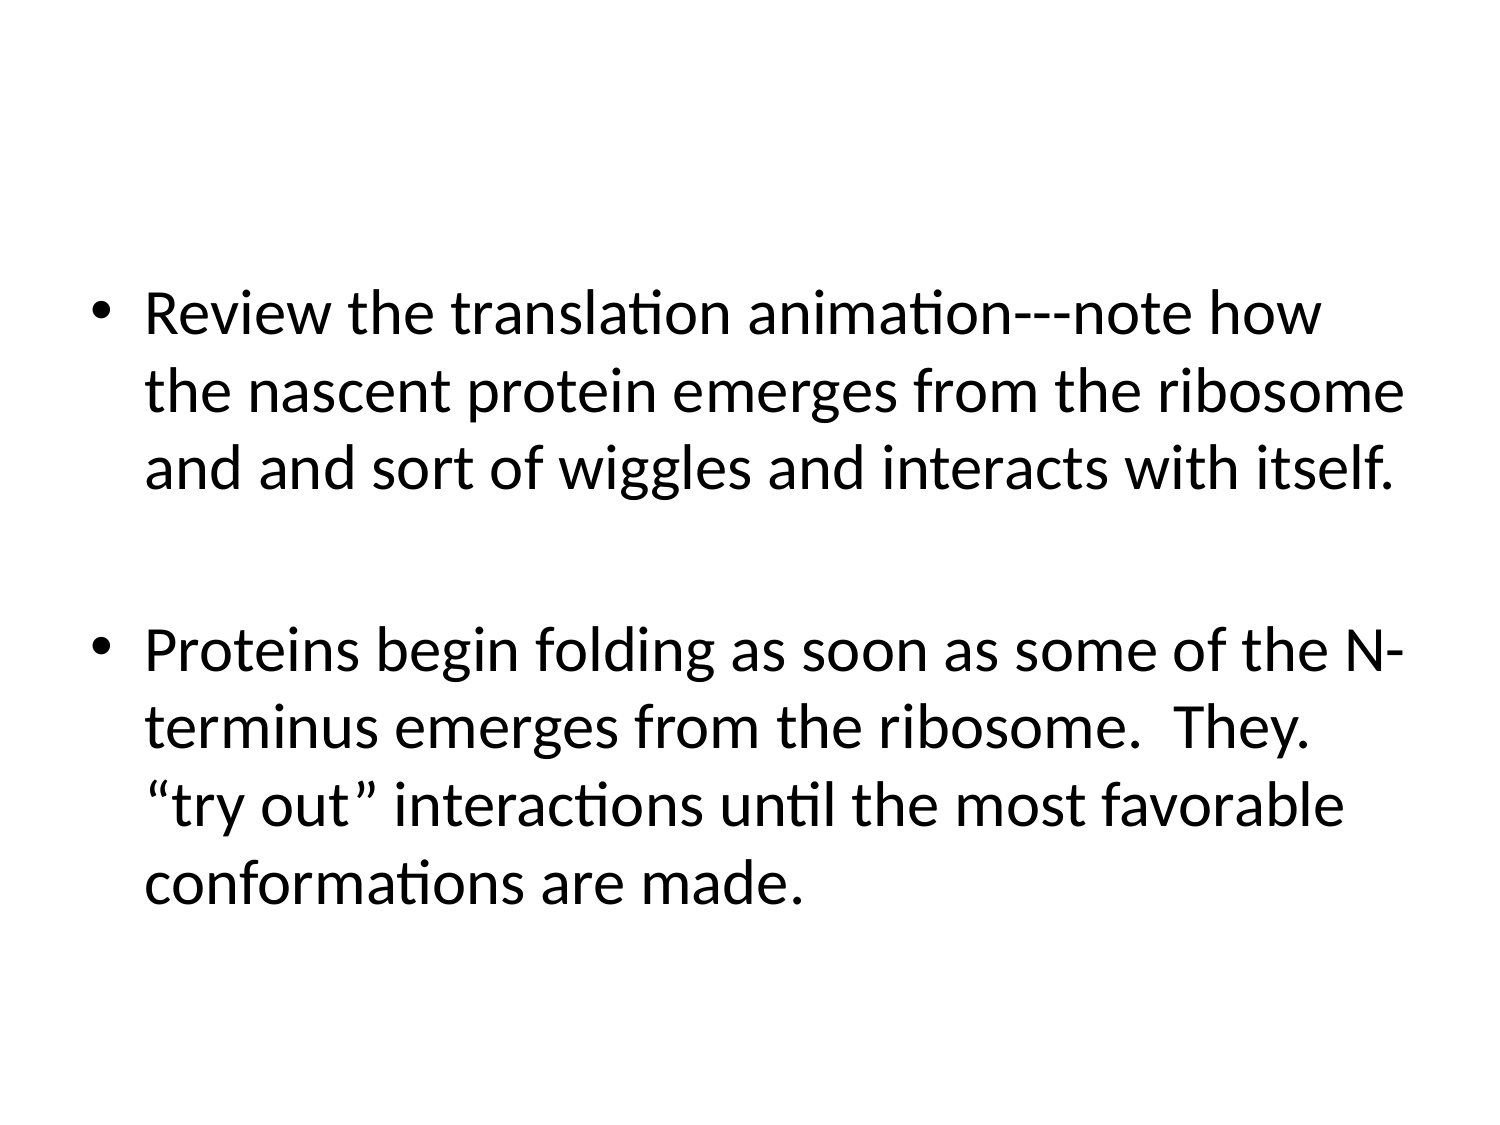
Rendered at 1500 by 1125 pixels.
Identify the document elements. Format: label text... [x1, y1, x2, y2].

list Review the translation animation---note how the nascent protein emerges from the ribosome and and sort of wiggles and interacts with itself. Proteins begin folding as soon as some of the N-terminus emerges from the ribosome. They. “try out” interactions until the most favorable conformations are made. [75, 262, 1425, 1005]
